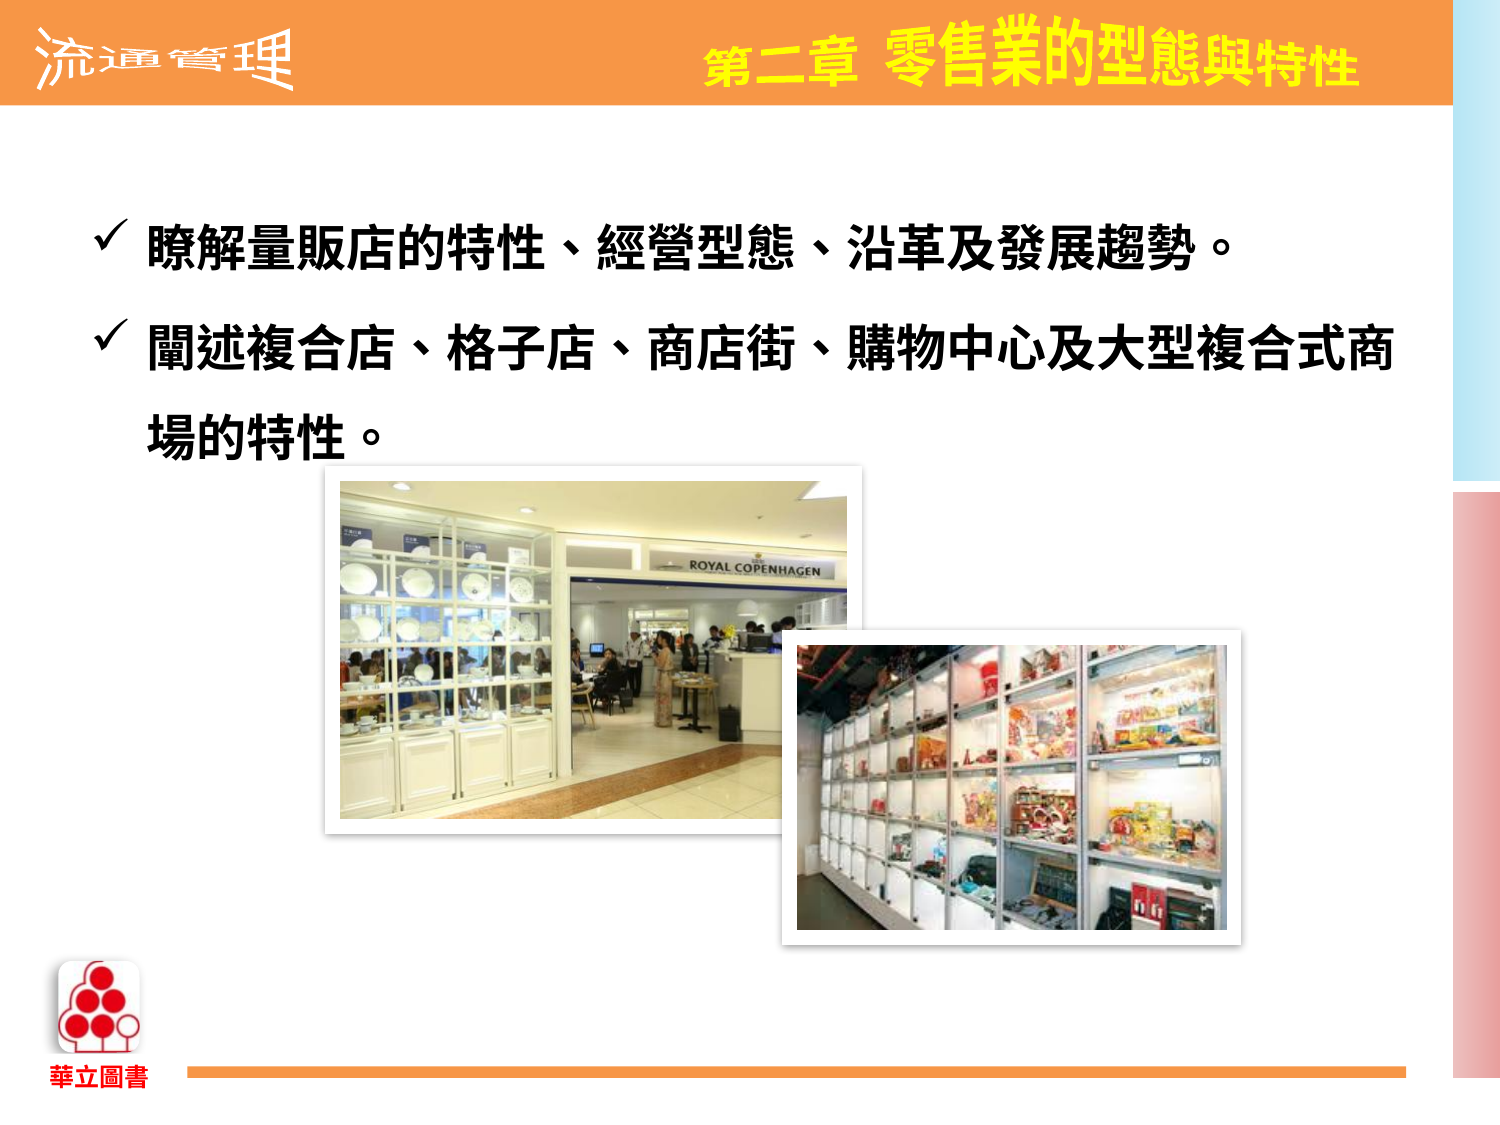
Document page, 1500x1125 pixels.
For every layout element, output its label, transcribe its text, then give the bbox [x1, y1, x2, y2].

picture [58, 960, 140, 1053]
list 瞭解量販店的特性、經營型態、沿革及發展趨勢。 闡述複合店、格子店、商店街、購物中心及大型複合式商場的特性。 [75, 178, 1425, 917]
picture [339, 480, 1227, 931]
